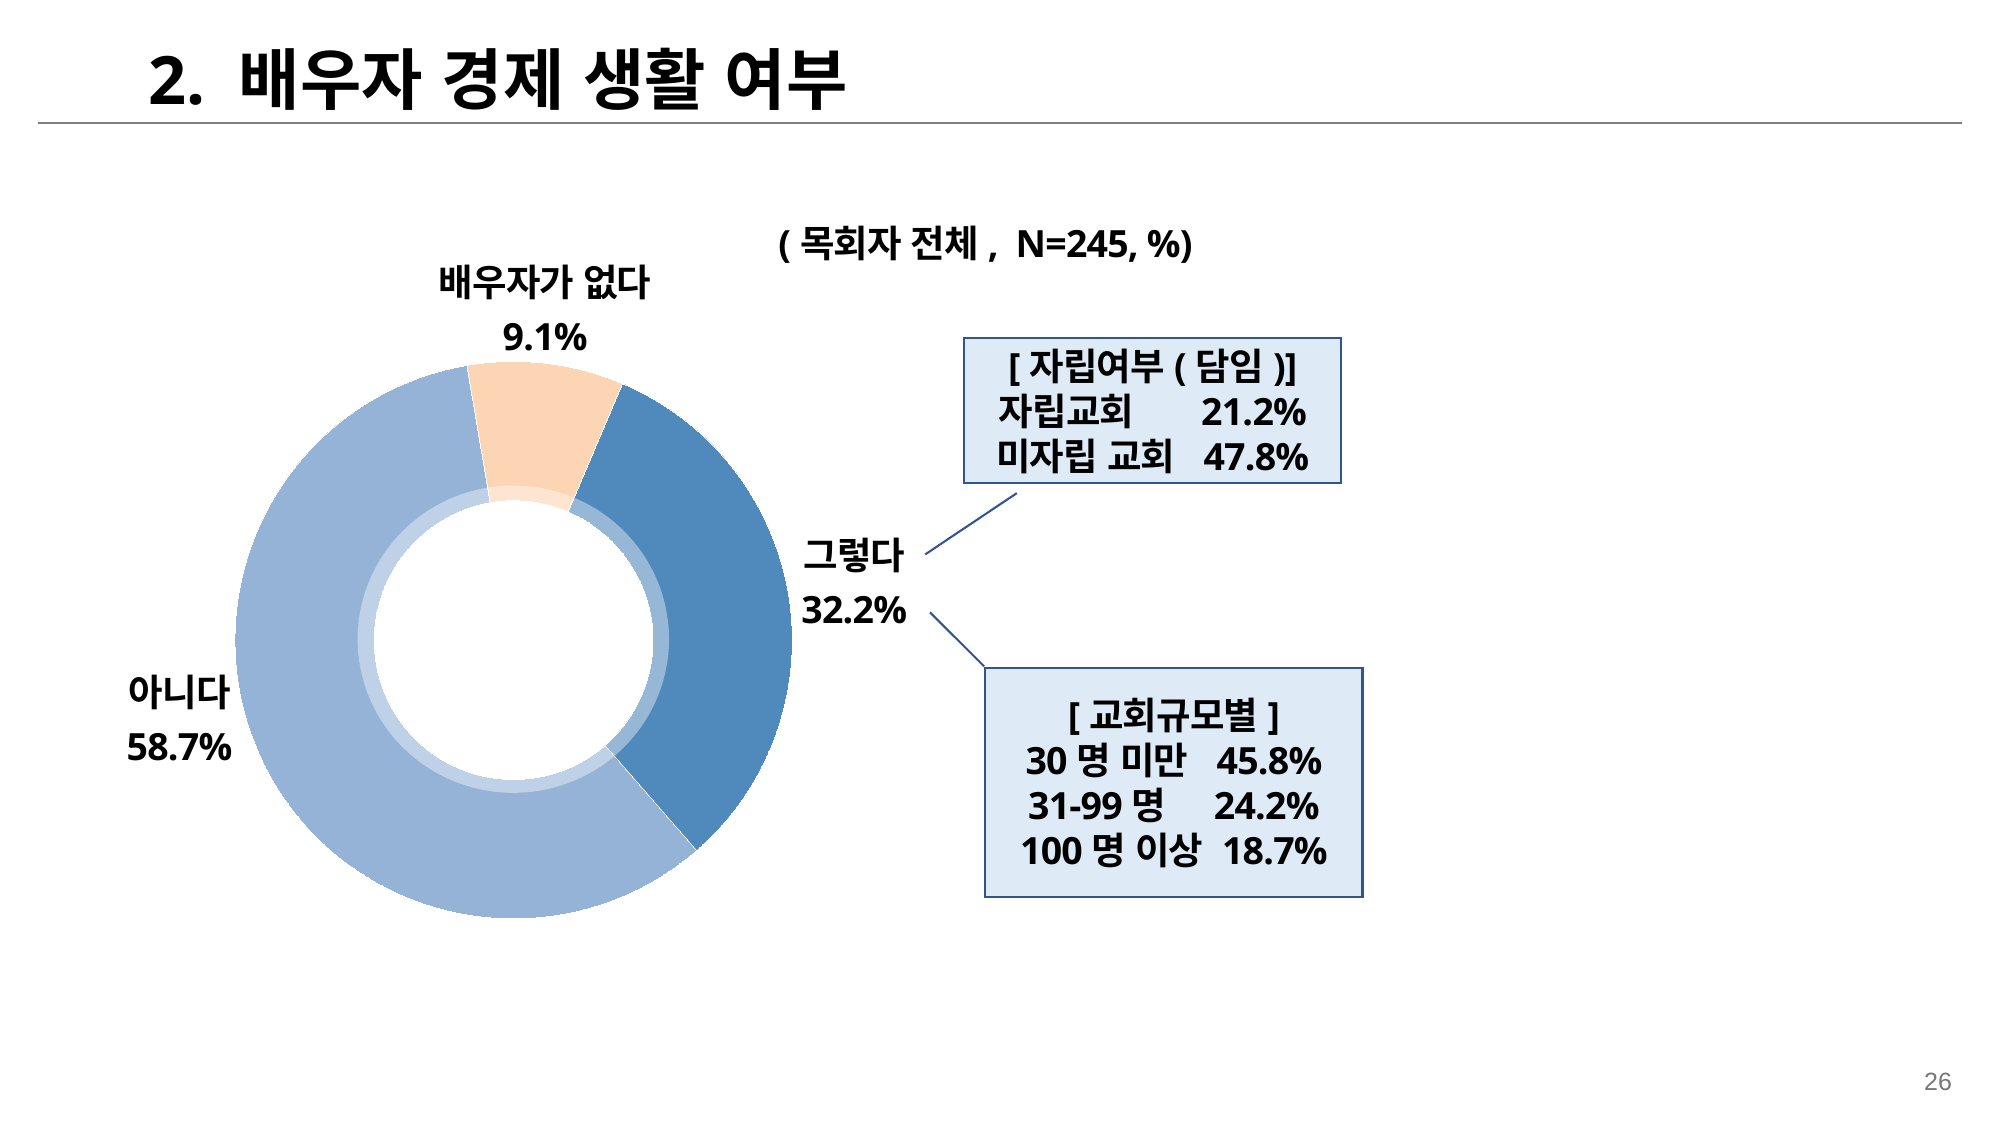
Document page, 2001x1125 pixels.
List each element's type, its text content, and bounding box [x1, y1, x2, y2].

text_box 그렇다 32.2% [808, 516, 923, 639]
text_box 아니다 58.7% [111, 653, 220, 776]
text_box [220, 337, 808, 943]
text_box [자립여부(담임)] 자립교회 21.2% 미자립 교회 47.8% [963, 337, 1342, 484]
text_box 배우자가 없다 9.1% [423, 242, 667, 337]
text_box (목회자 전체, N=245, %) [763, 212, 1208, 272]
text_box 2. 배우자 경제 생활 여부 [133, 30, 883, 125]
text_box [자립여부(담임)] 자립교회 21.2% 미자립 교회 47.8% [924, 492, 1018, 556]
text_box [교회규모별] 30명 미만 45.8% 31-99명 24.2% 100명 이상 18.7% [929, 611, 1364, 898]
